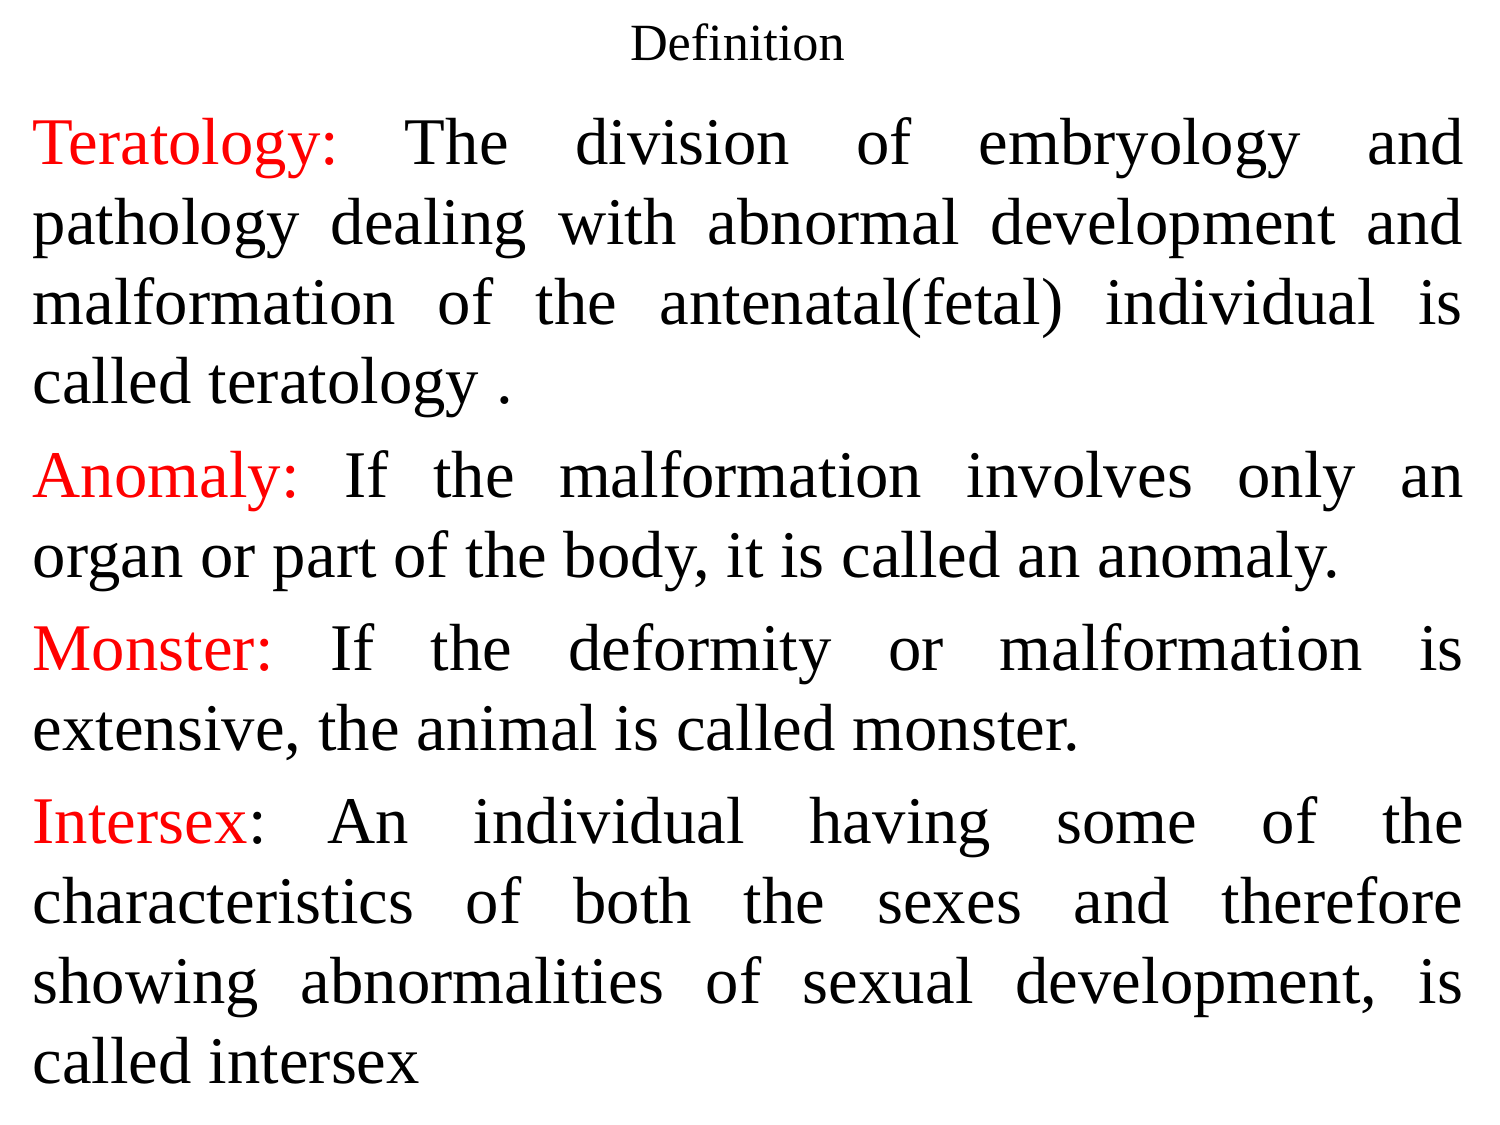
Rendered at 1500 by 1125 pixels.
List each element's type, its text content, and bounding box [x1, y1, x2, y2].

list Teratology: The division of embryology and pathology dealing with abnormal development and malformation of the antenatal(fetal) individual is called teratology . Anomaly: If the malformation involves only an organ or part of the body, it is called an anomaly. Monster: If the deformity or malformation is extensive, the animal is called monster. Intersex: An individual having some of the characteristics of both the sexes and therefore showing abnormalities of sexual development, is called intersex [17, 90, 1481, 1106]
title Definition [17, 0, 1471, 79]
